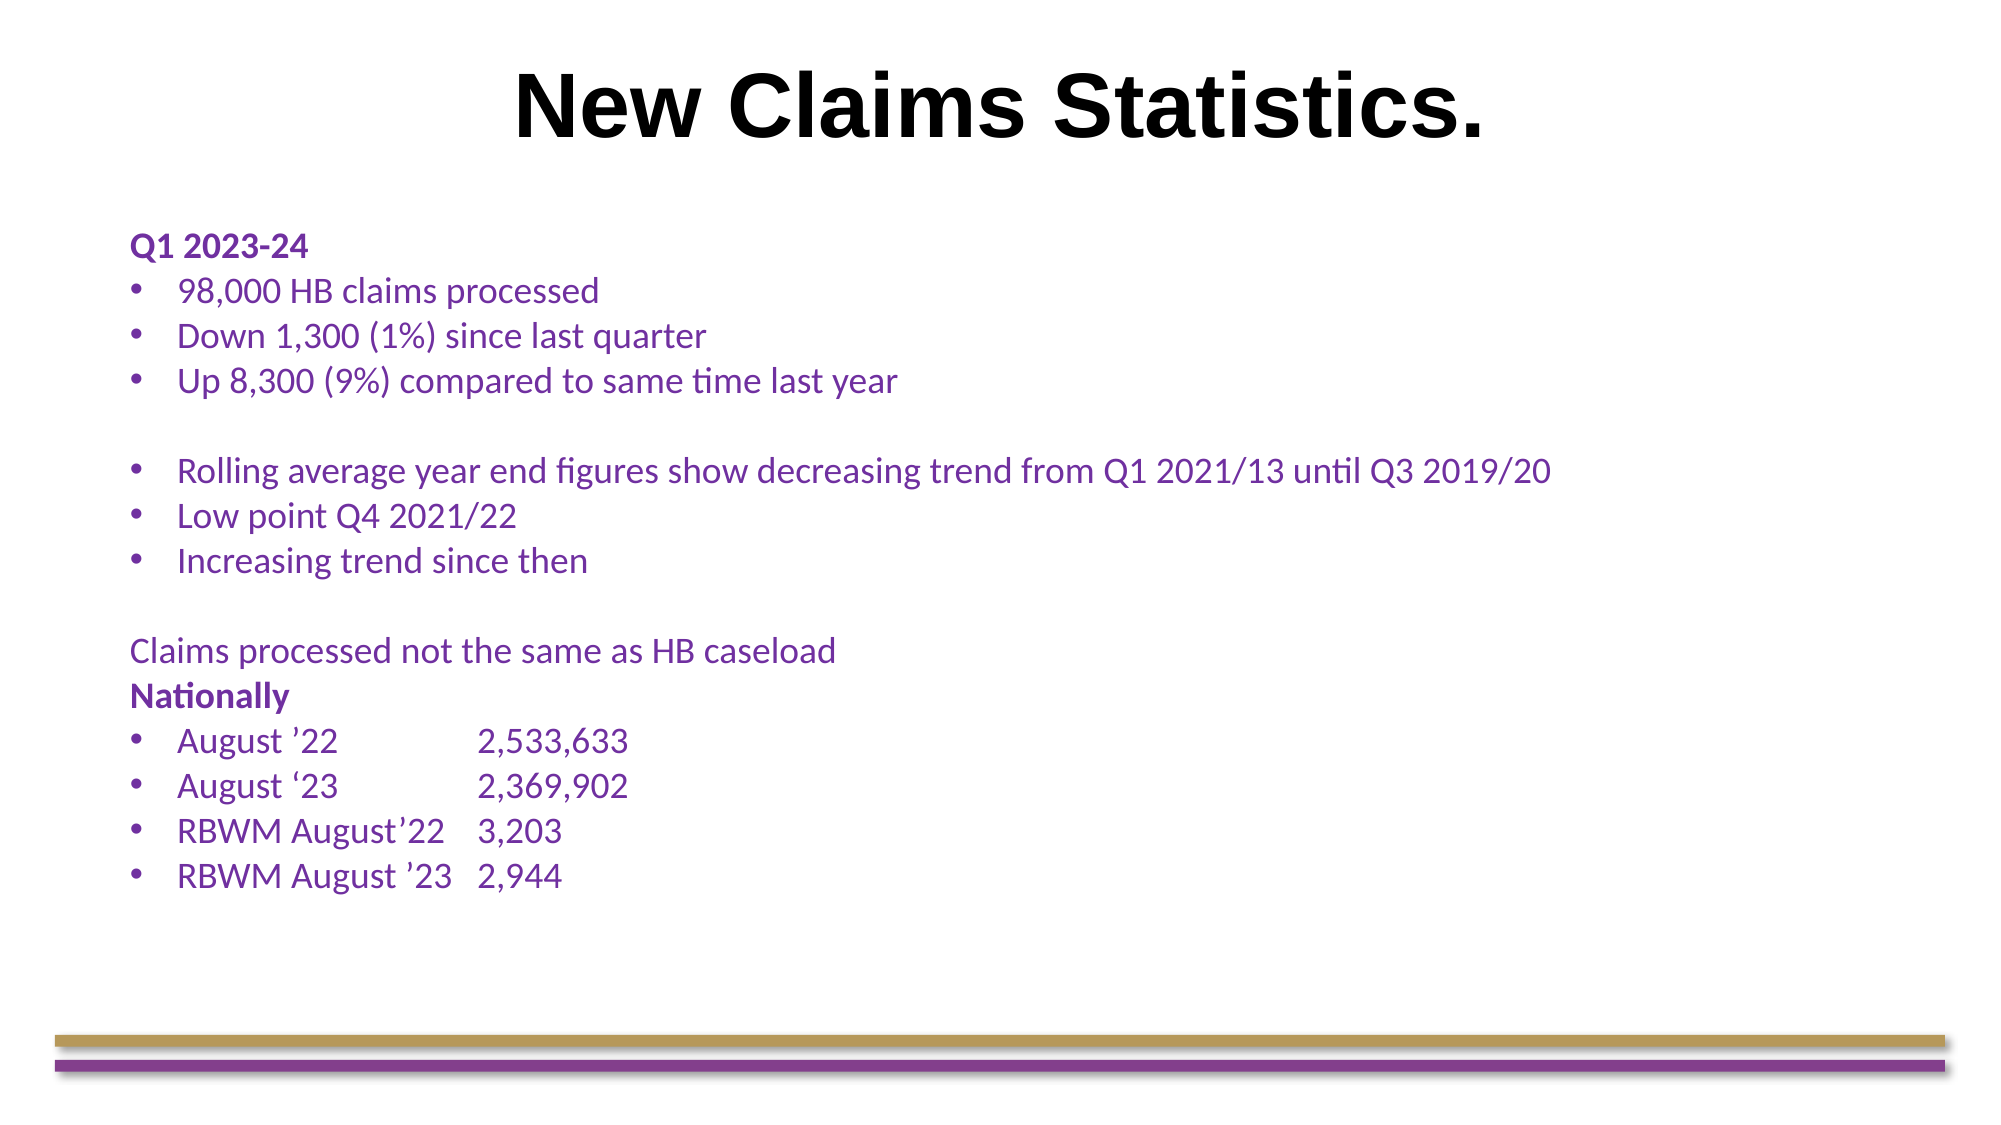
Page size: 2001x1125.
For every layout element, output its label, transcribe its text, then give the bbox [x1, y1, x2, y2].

text_box Q1 2023-24 98,000 HB claims processed Down 1,300 (1%) since last quarter Up 8,300 (9%) compared to same time last year Rolling average year end figures show decreasing trend from Q1 2021/13 until Q3 2019/20 Low point Q4 2021/22 Increasing trend since then Claims processed not the same as HB caseload Nationally August ’22 2,533,633 August ‘23 2,369,902 RBWM August’22 3,203 RBWM August ’23 2,944 [115, 214, 1671, 994]
title New Claims Statistics. [150, 19, 1850, 182]
